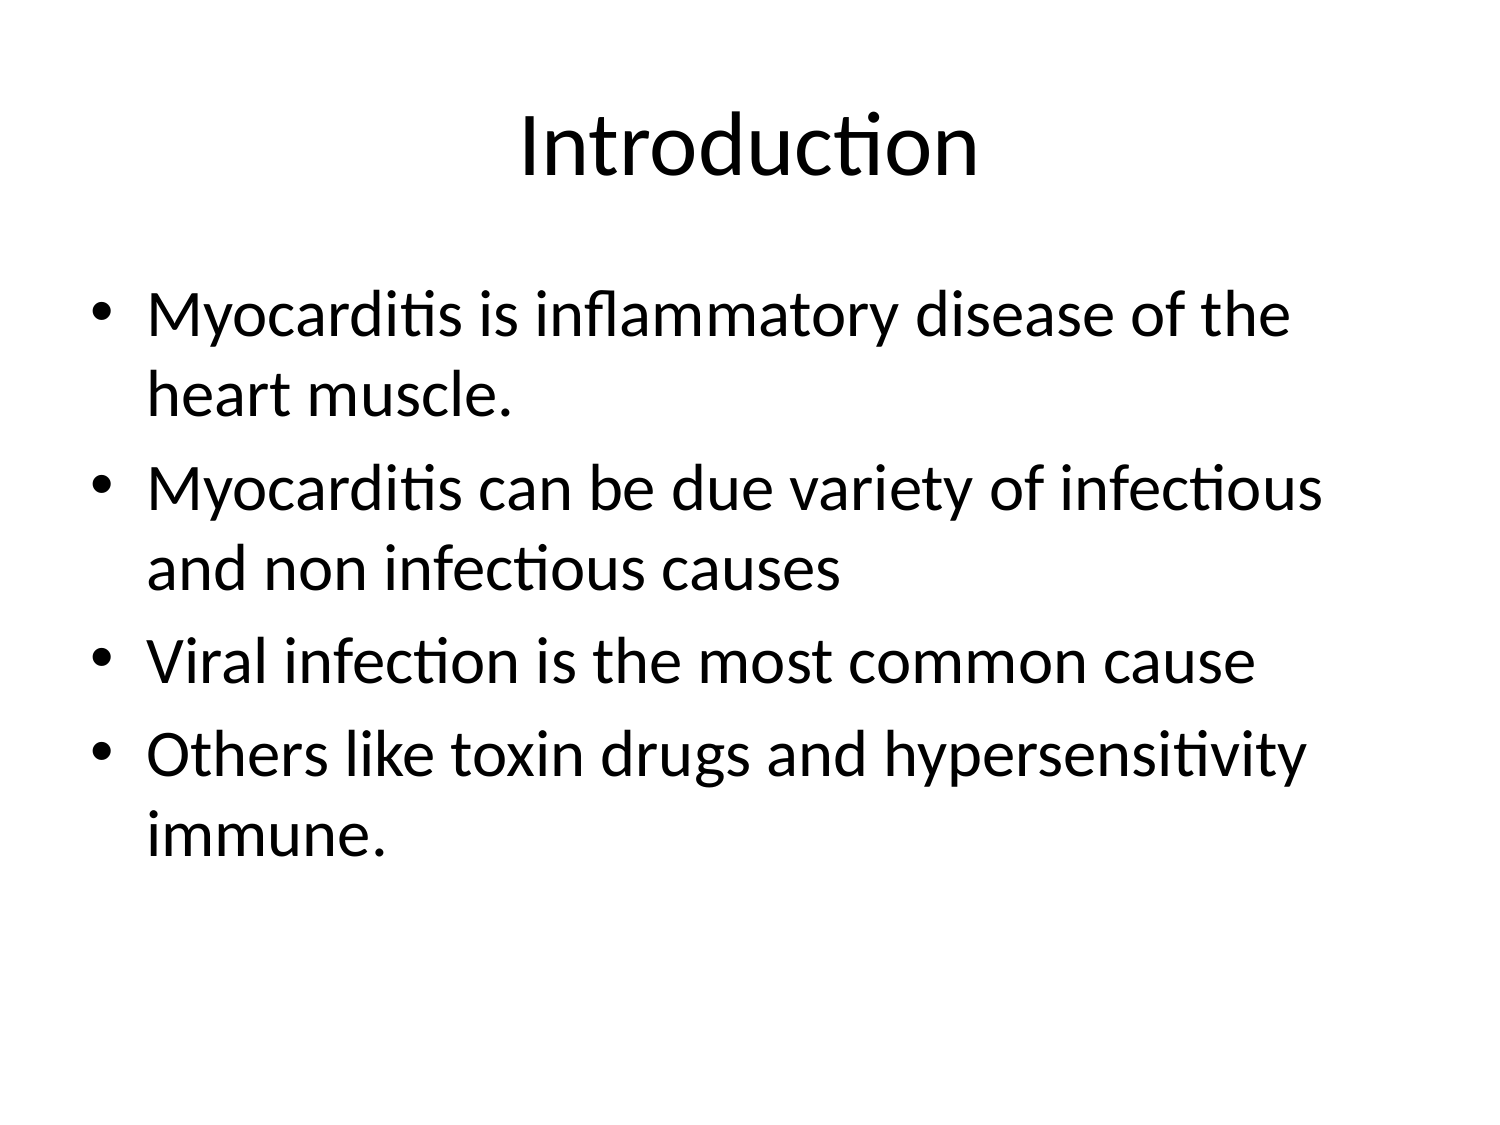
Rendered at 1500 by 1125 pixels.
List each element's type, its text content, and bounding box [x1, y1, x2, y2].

list Myocarditis is inflammatory disease of the heart muscle. Myocarditis can be due variety of infectious and non infectious causes Viral infection is the most common cause Others like toxin drugs and hypersensitivity immune. [75, 262, 1425, 1005]
title Introduction [75, 45, 1425, 233]
